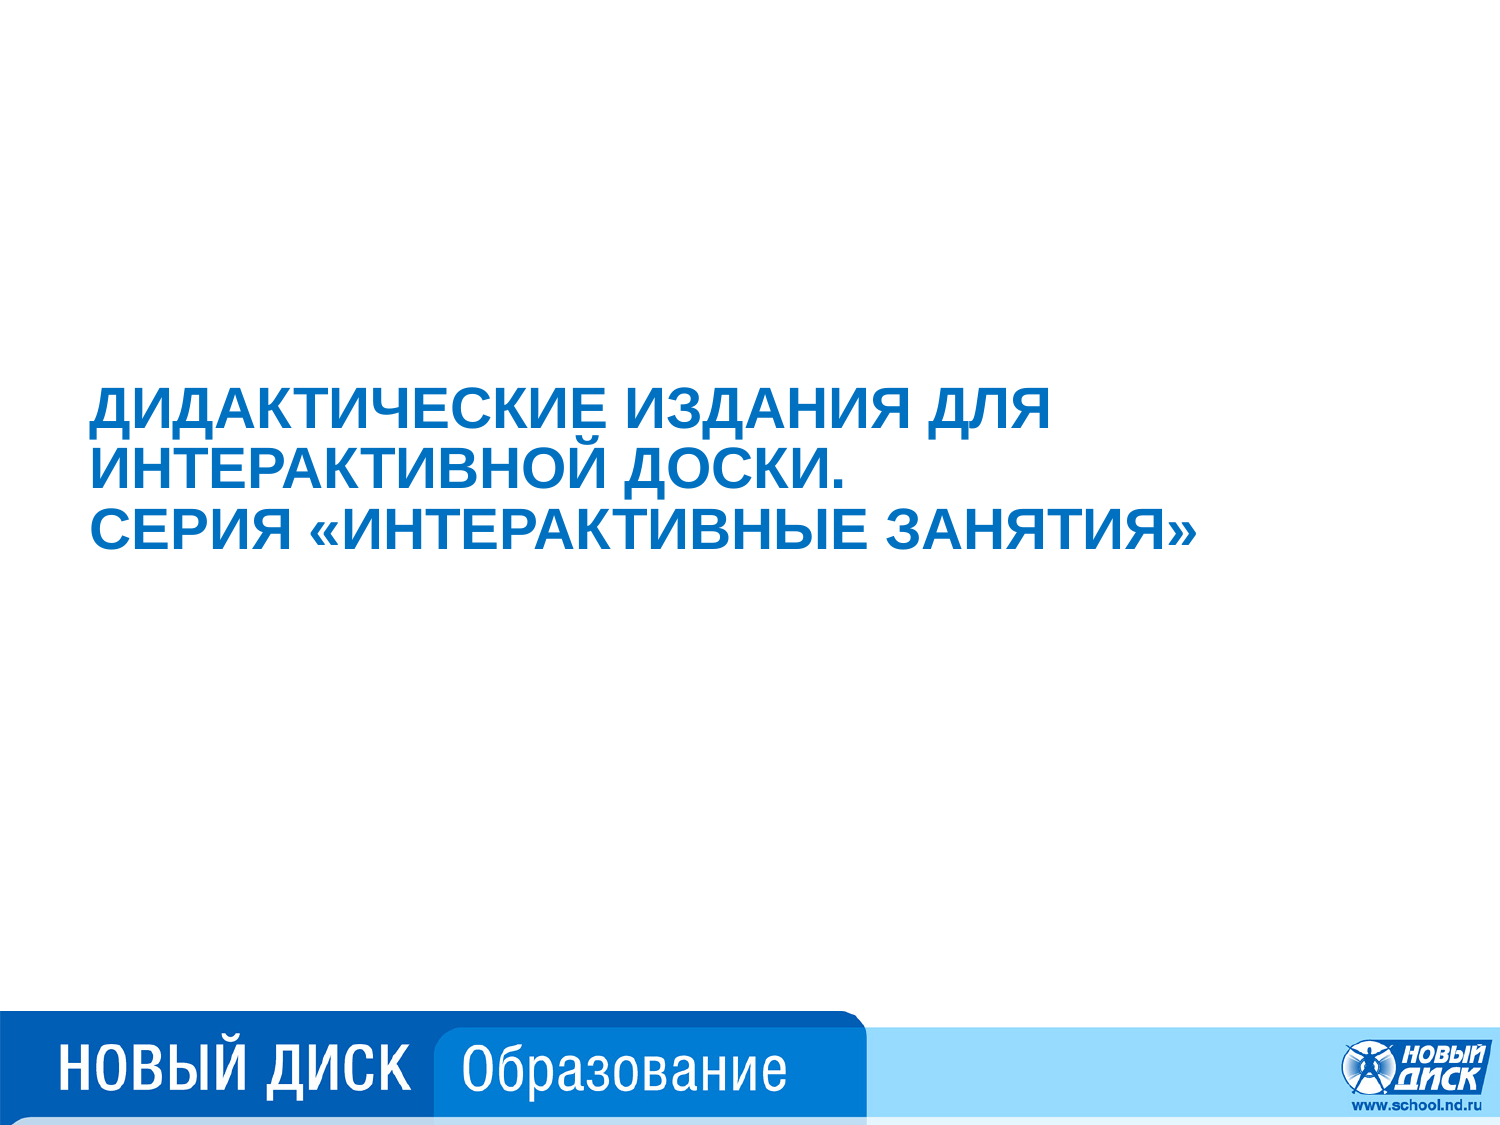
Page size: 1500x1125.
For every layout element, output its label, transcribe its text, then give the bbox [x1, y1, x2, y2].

title ДИДАКТИЧЕСКИЕ ИЗДАНИЯ ДЛЯ ИНТЕРАКТИВНОЙ ДОСКИ. СЕРИЯ «ИНТЕРАКТИВНЫЕ ЗАНЯТИЯ» [74, 110, 1425, 831]
picture [0, 0, 1500, 1125]
